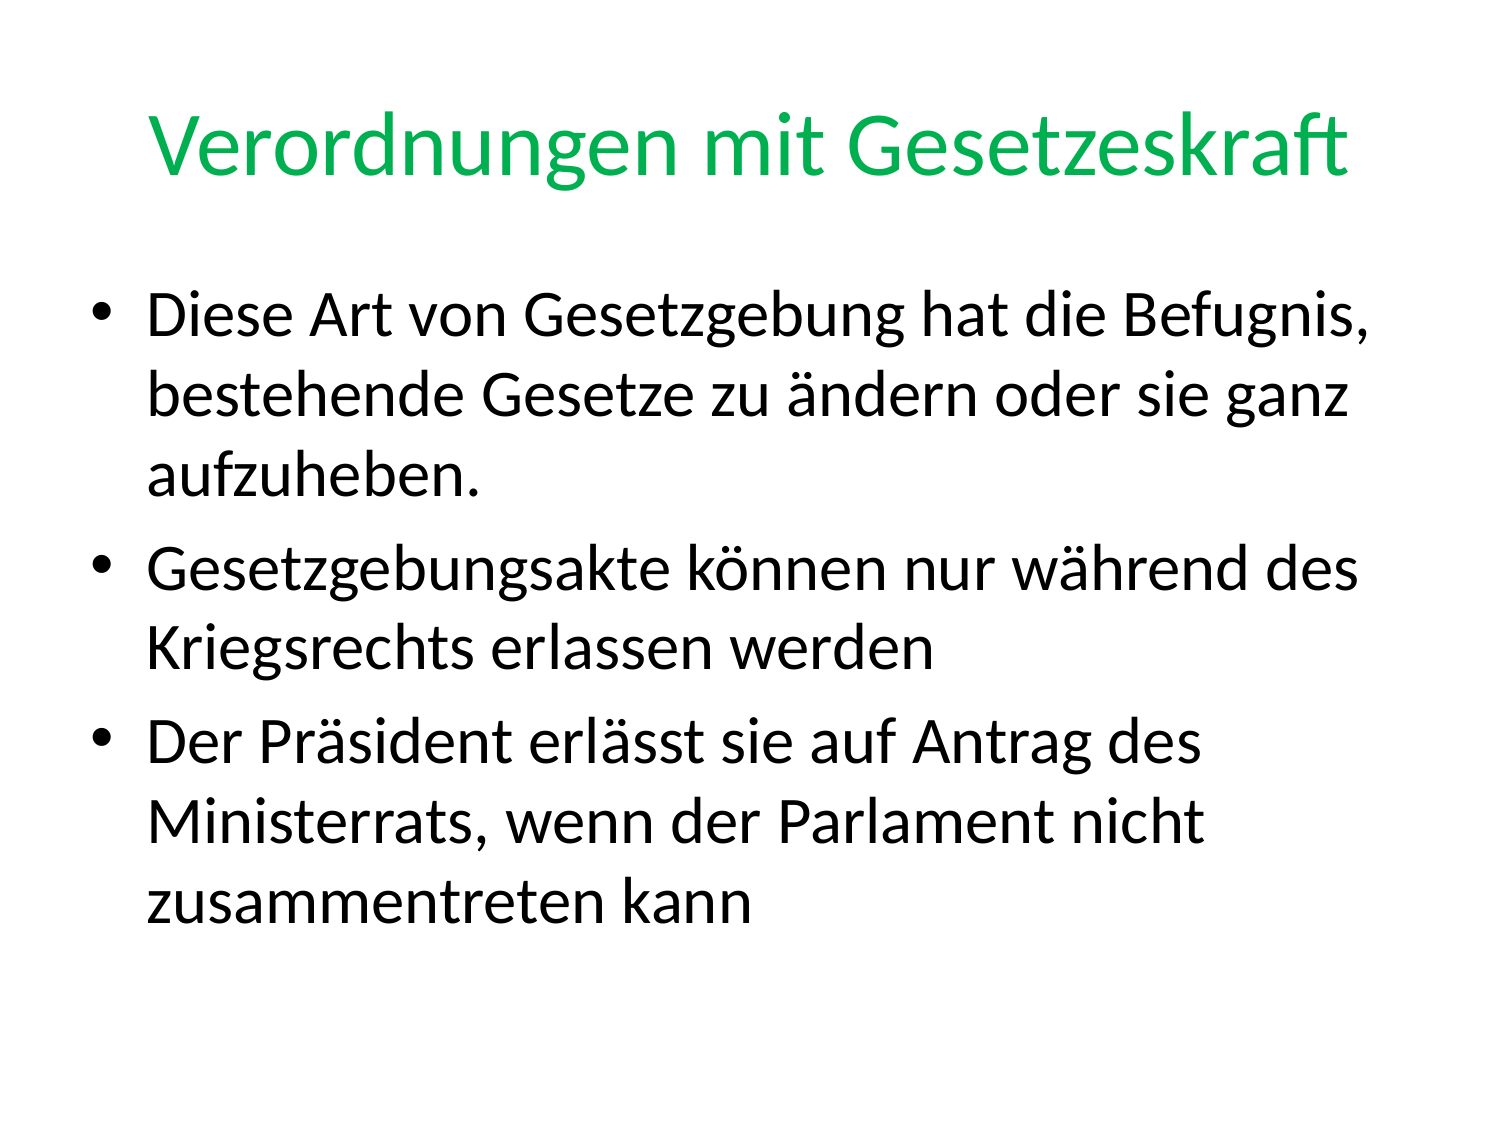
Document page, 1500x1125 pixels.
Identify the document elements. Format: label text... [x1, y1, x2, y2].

list Diese Art von Gesetzgebung hat die Befugnis, bestehende Gesetze zu ändern oder sie ganz aufzuheben. Gesetzgebungsakte können nur während des Kriegsrechts erlassen werden Der Präsident erlässt sie auf Antrag des Ministerrats, wenn der Parlament nicht zusammentreten kann [75, 262, 1425, 1005]
title Verordnungen mit Gesetzeskraft [75, 45, 1425, 233]
